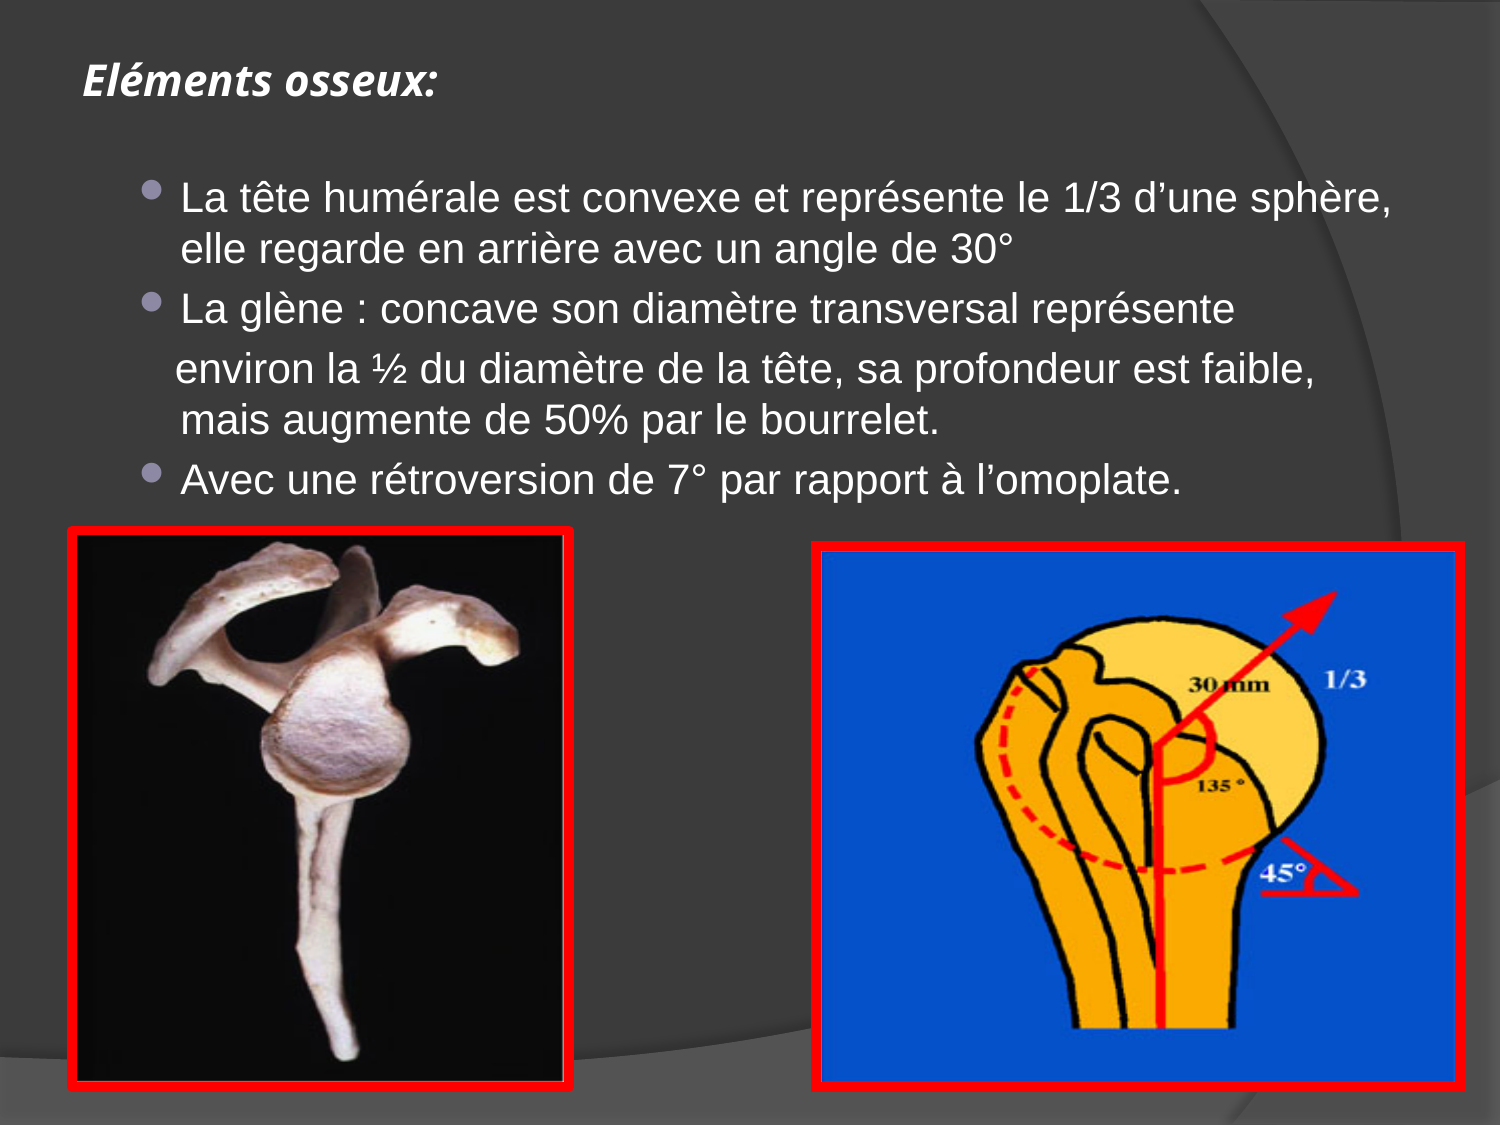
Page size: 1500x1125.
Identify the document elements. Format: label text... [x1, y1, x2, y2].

picture [820, 550, 1456, 1083]
title Eléments osseux: [75, 45, 845, 114]
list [76, 534, 565, 1083]
list La tête humérale est convexe et représente le 1/3 d’une sphère, elle regarde en arrière avec un angle de 30° La glène : concave son diamètre transversal représente environ la ½ du diamètre de la tête, sa profondeur est faible, mais augmente de 50% par le bourrelet. Avec une rétroversion de 7° par rapport à l’omoplate. [123, 101, 1425, 516]
